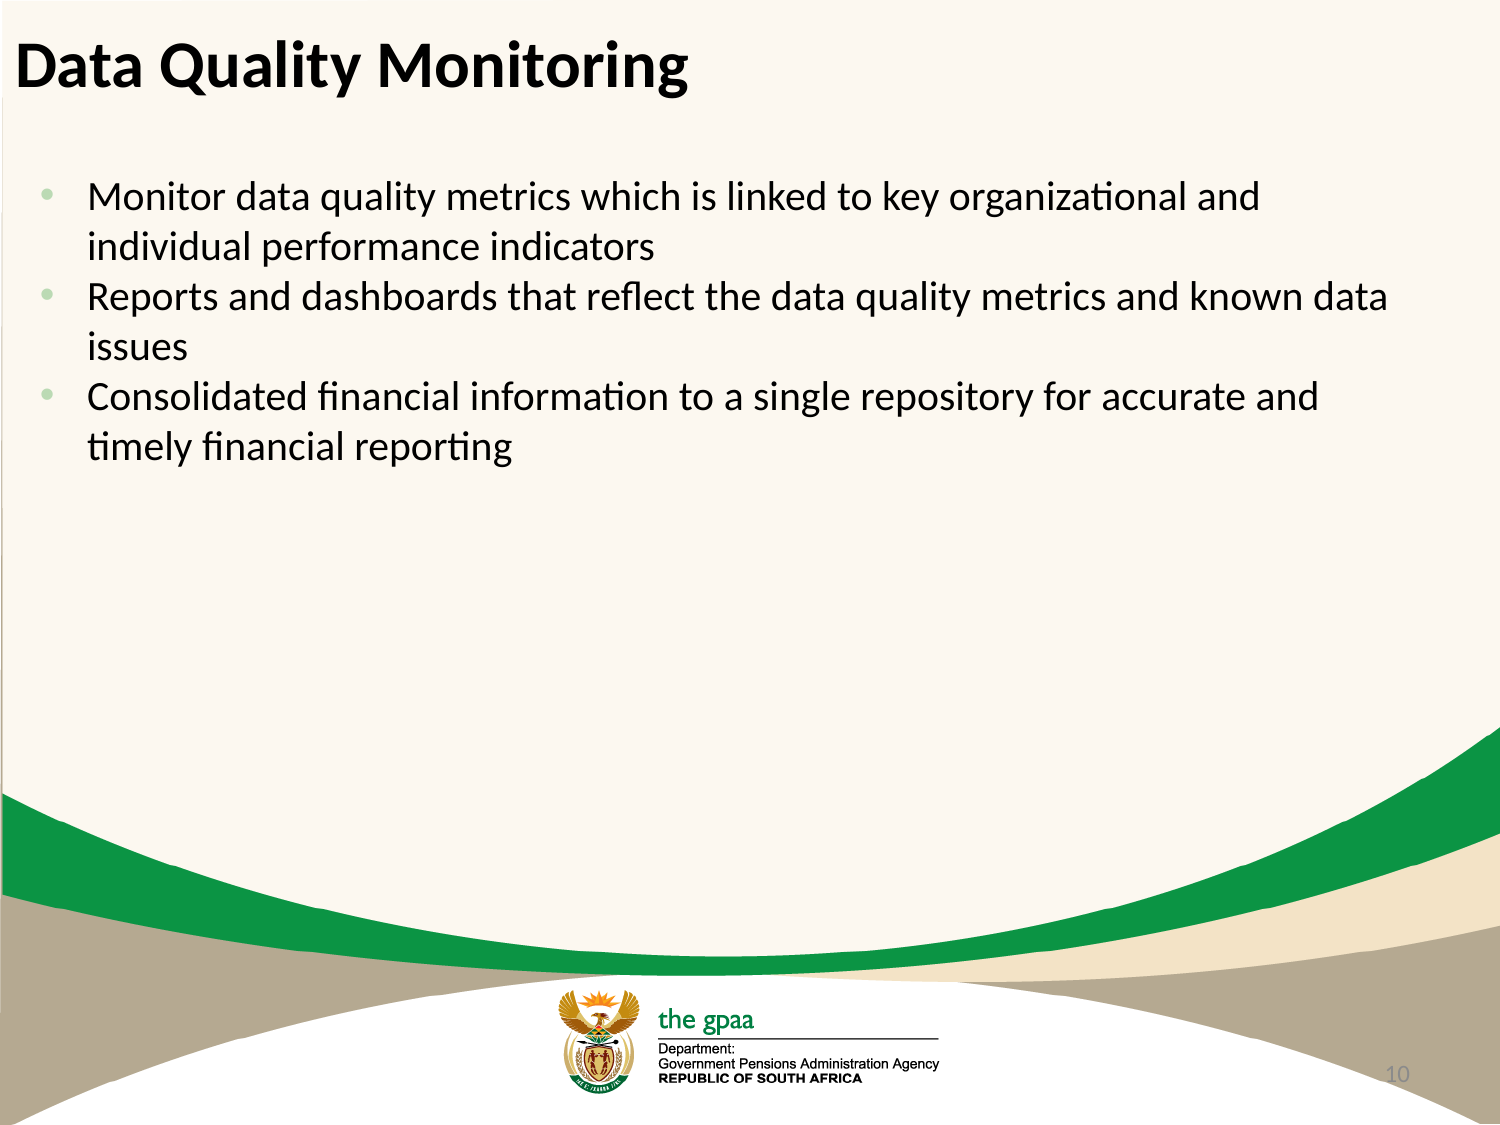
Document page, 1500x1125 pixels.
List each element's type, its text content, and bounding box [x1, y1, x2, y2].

title Data Quality Monitoring [0, 0, 1320, 123]
picture [0, 0, 1500, 1125]
slide_number 10 [1074, 1042, 1425, 1103]
text_box Monitor data quality metrics which is linked to key organizational and individual performance indicators Reports and dashboards that reflect the data quality metrics and known data issues Consolidated financial information to a single repository for accurate and timely financial reporting [25, 161, 1425, 527]
